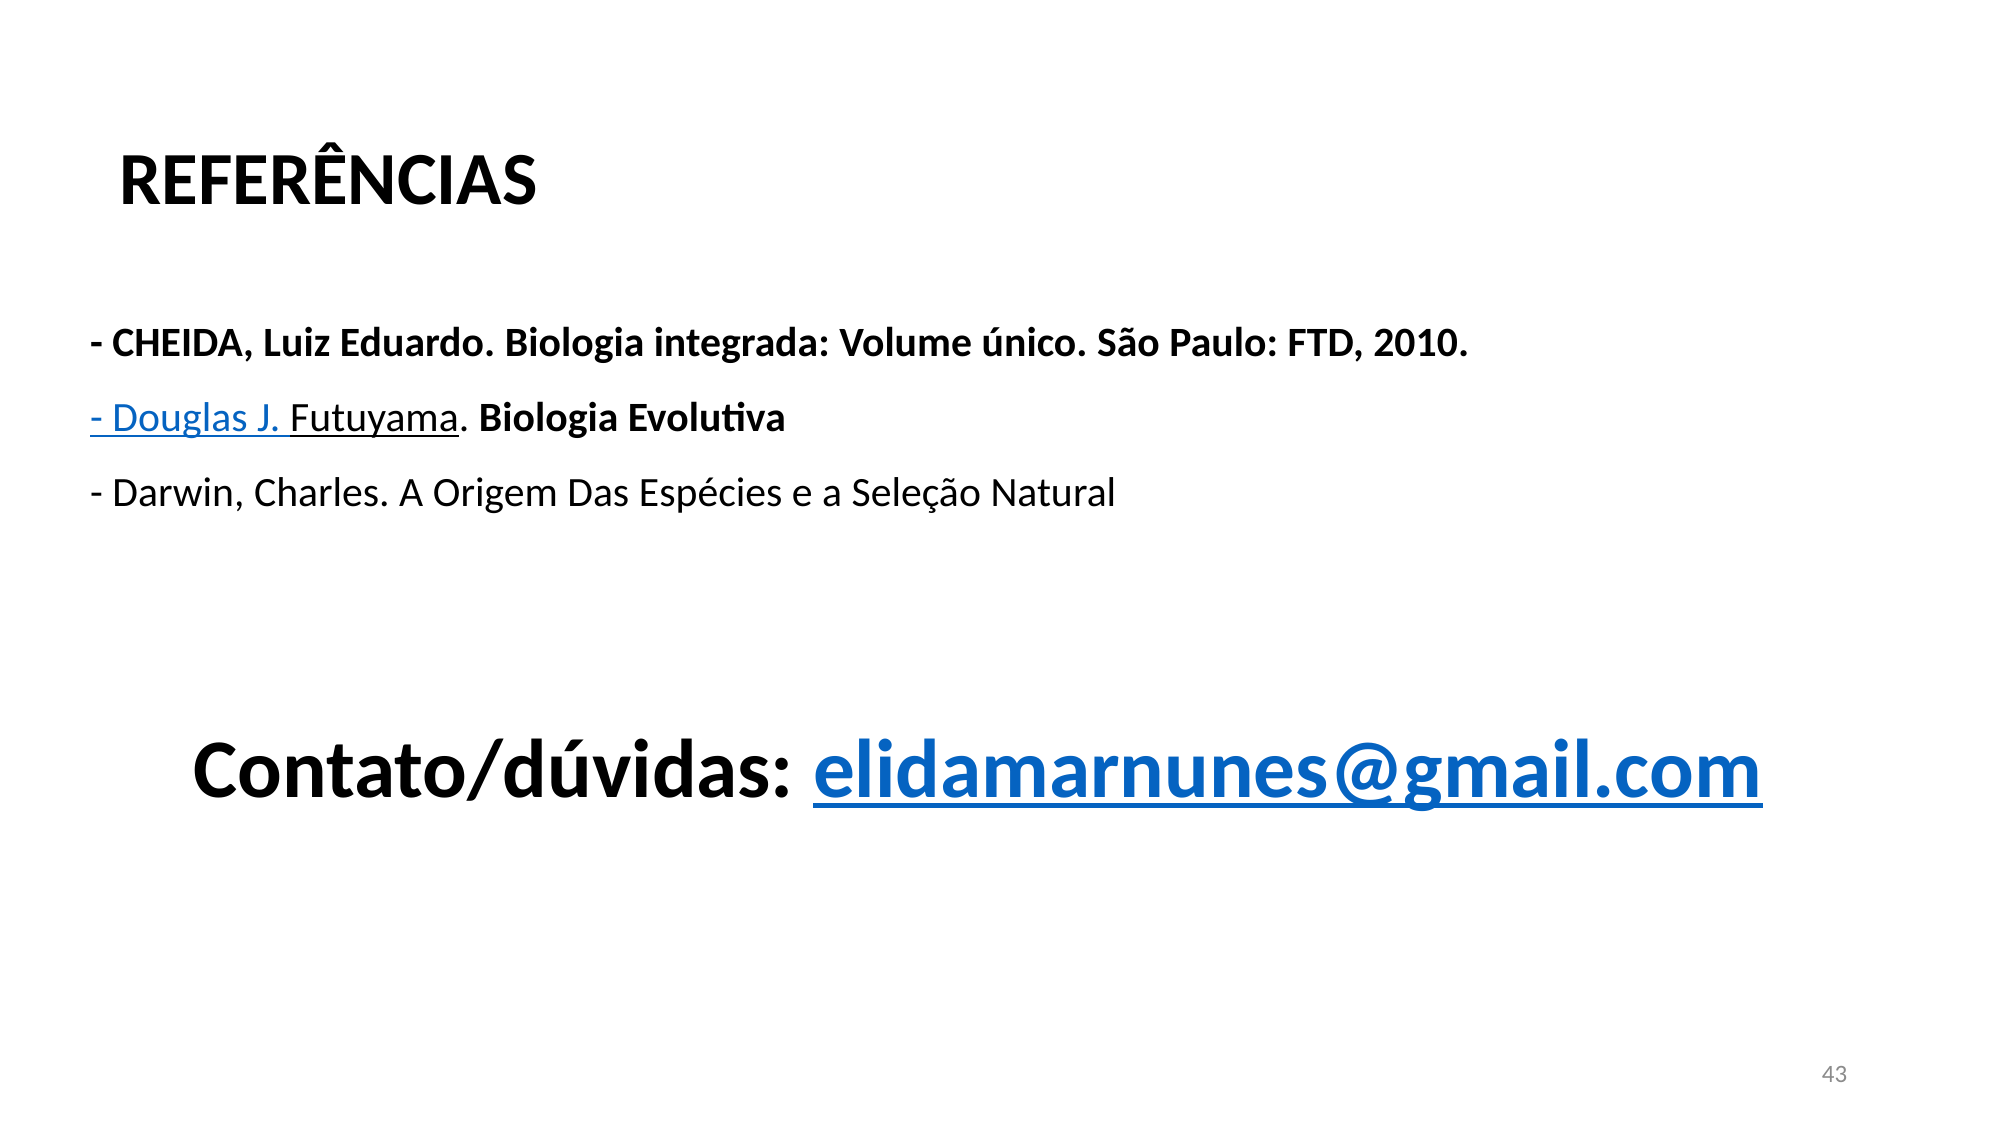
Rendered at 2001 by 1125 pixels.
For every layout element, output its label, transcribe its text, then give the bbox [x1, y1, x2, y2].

text_box REFERÊNCIAS [104, 122, 1227, 228]
slide_number 43 [1412, 1042, 1863, 1103]
text_box - CHEIDA, Luiz Eduardo. Biologia integrada: Volume único. São Paulo: FTD, 2010. - Douglas J. Futuyama. Biologia Evolutiva - Darwin, Charles. A Origem Das Espécies e a Seleção Natural [75, 282, 1863, 523]
text_box Contato/dúvidas: elidamarnunes@gmail.com [178, 706, 1915, 822]
